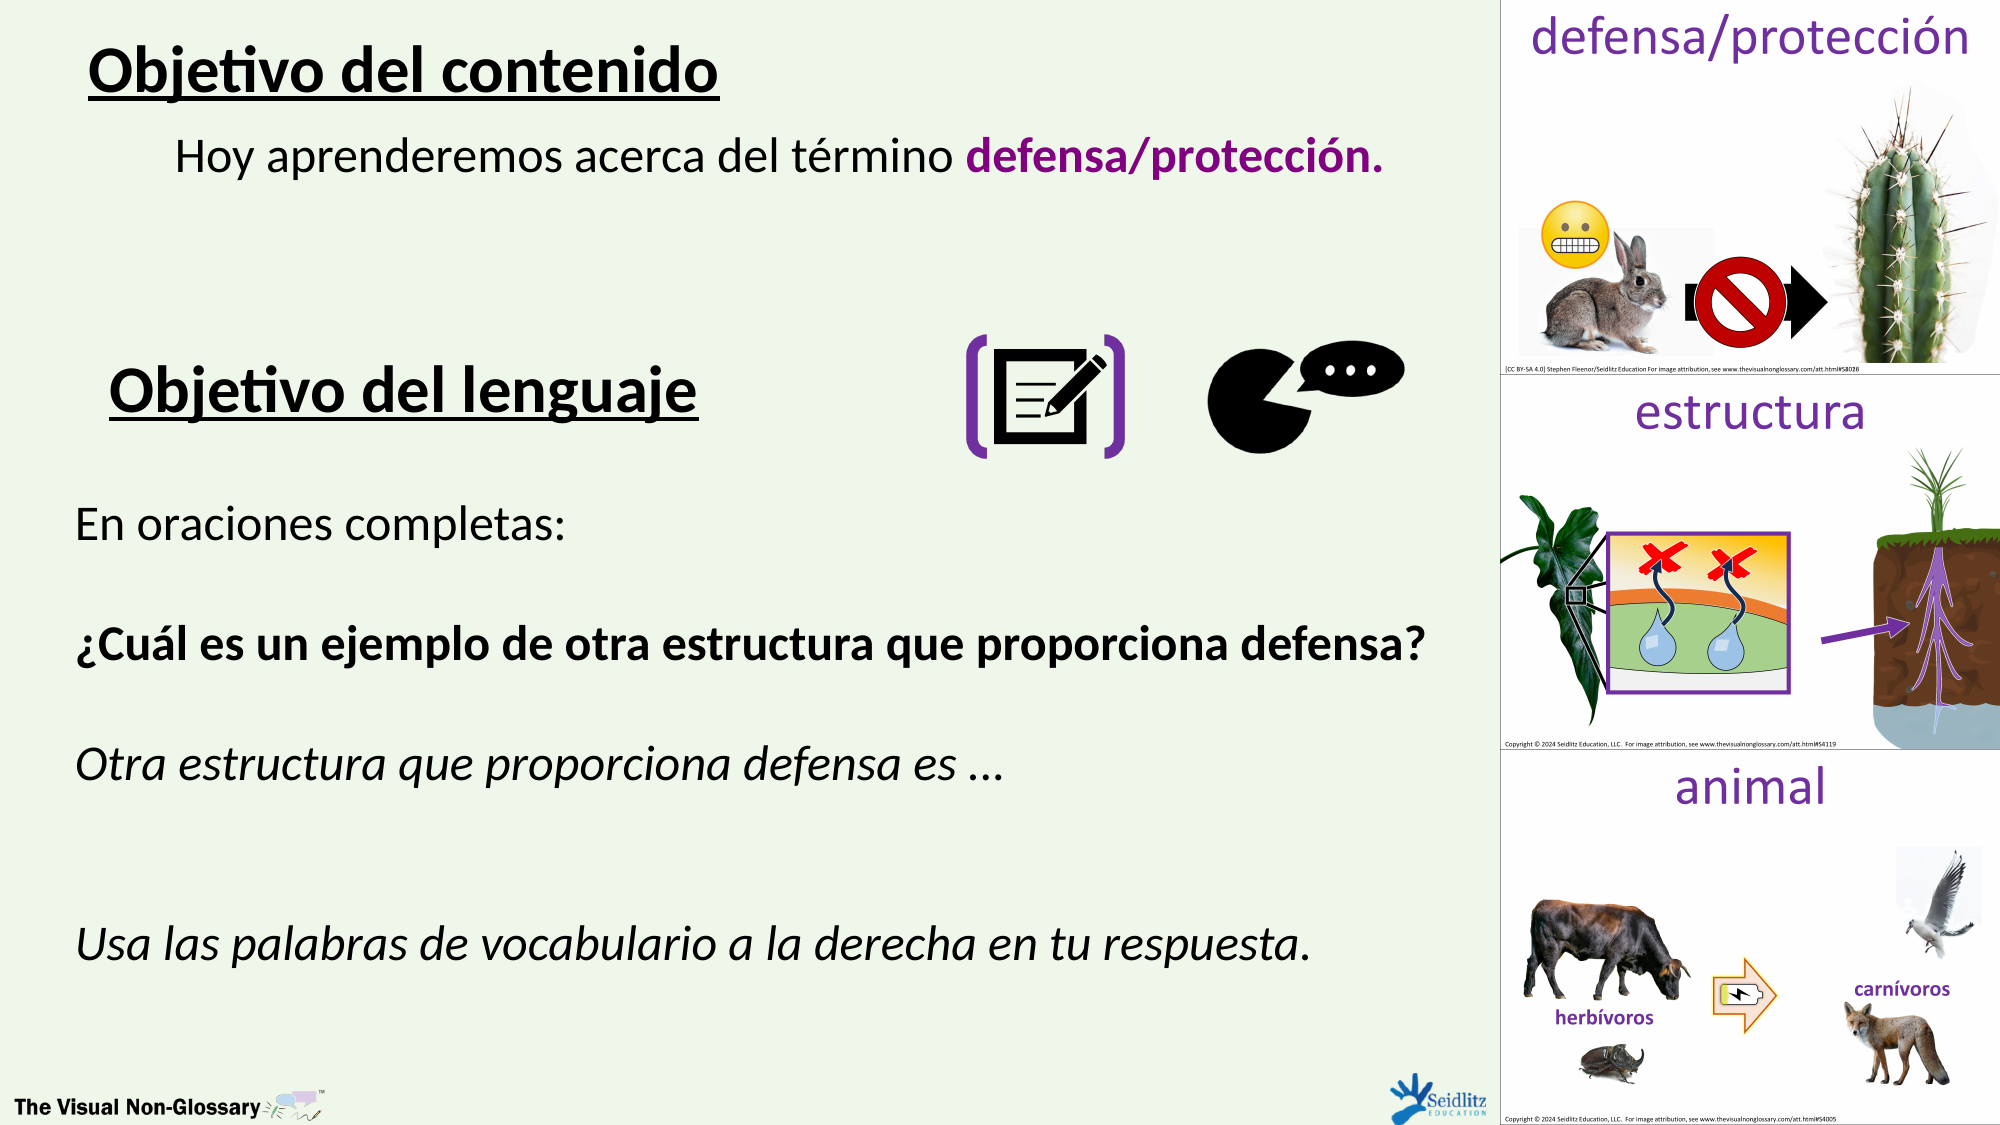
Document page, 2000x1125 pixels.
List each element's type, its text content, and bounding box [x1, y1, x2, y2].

text_box Objetivo del contenido [73, 17, 735, 113]
text_box Objetivo del lenguaje [94, 338, 714, 434]
text_box En oraciones completas: ¿Cuál es un ejemplo de otra estructura que proporciona defensa? Otra estructura que proporciona defensa es ... Usa las palabras de vocabulario a la derecha en tu respuesta. [59, 437, 1494, 978]
picture [1390, 1073, 1486, 1125]
picture [1499, 0, 2000, 1125]
picture [1207, 340, 1405, 454]
picture [0, 1084, 328, 1125]
text_box Hoy aprenderemos acerca del término defensa/protección. [160, 115, 1400, 191]
picture [965, 334, 1126, 460]
